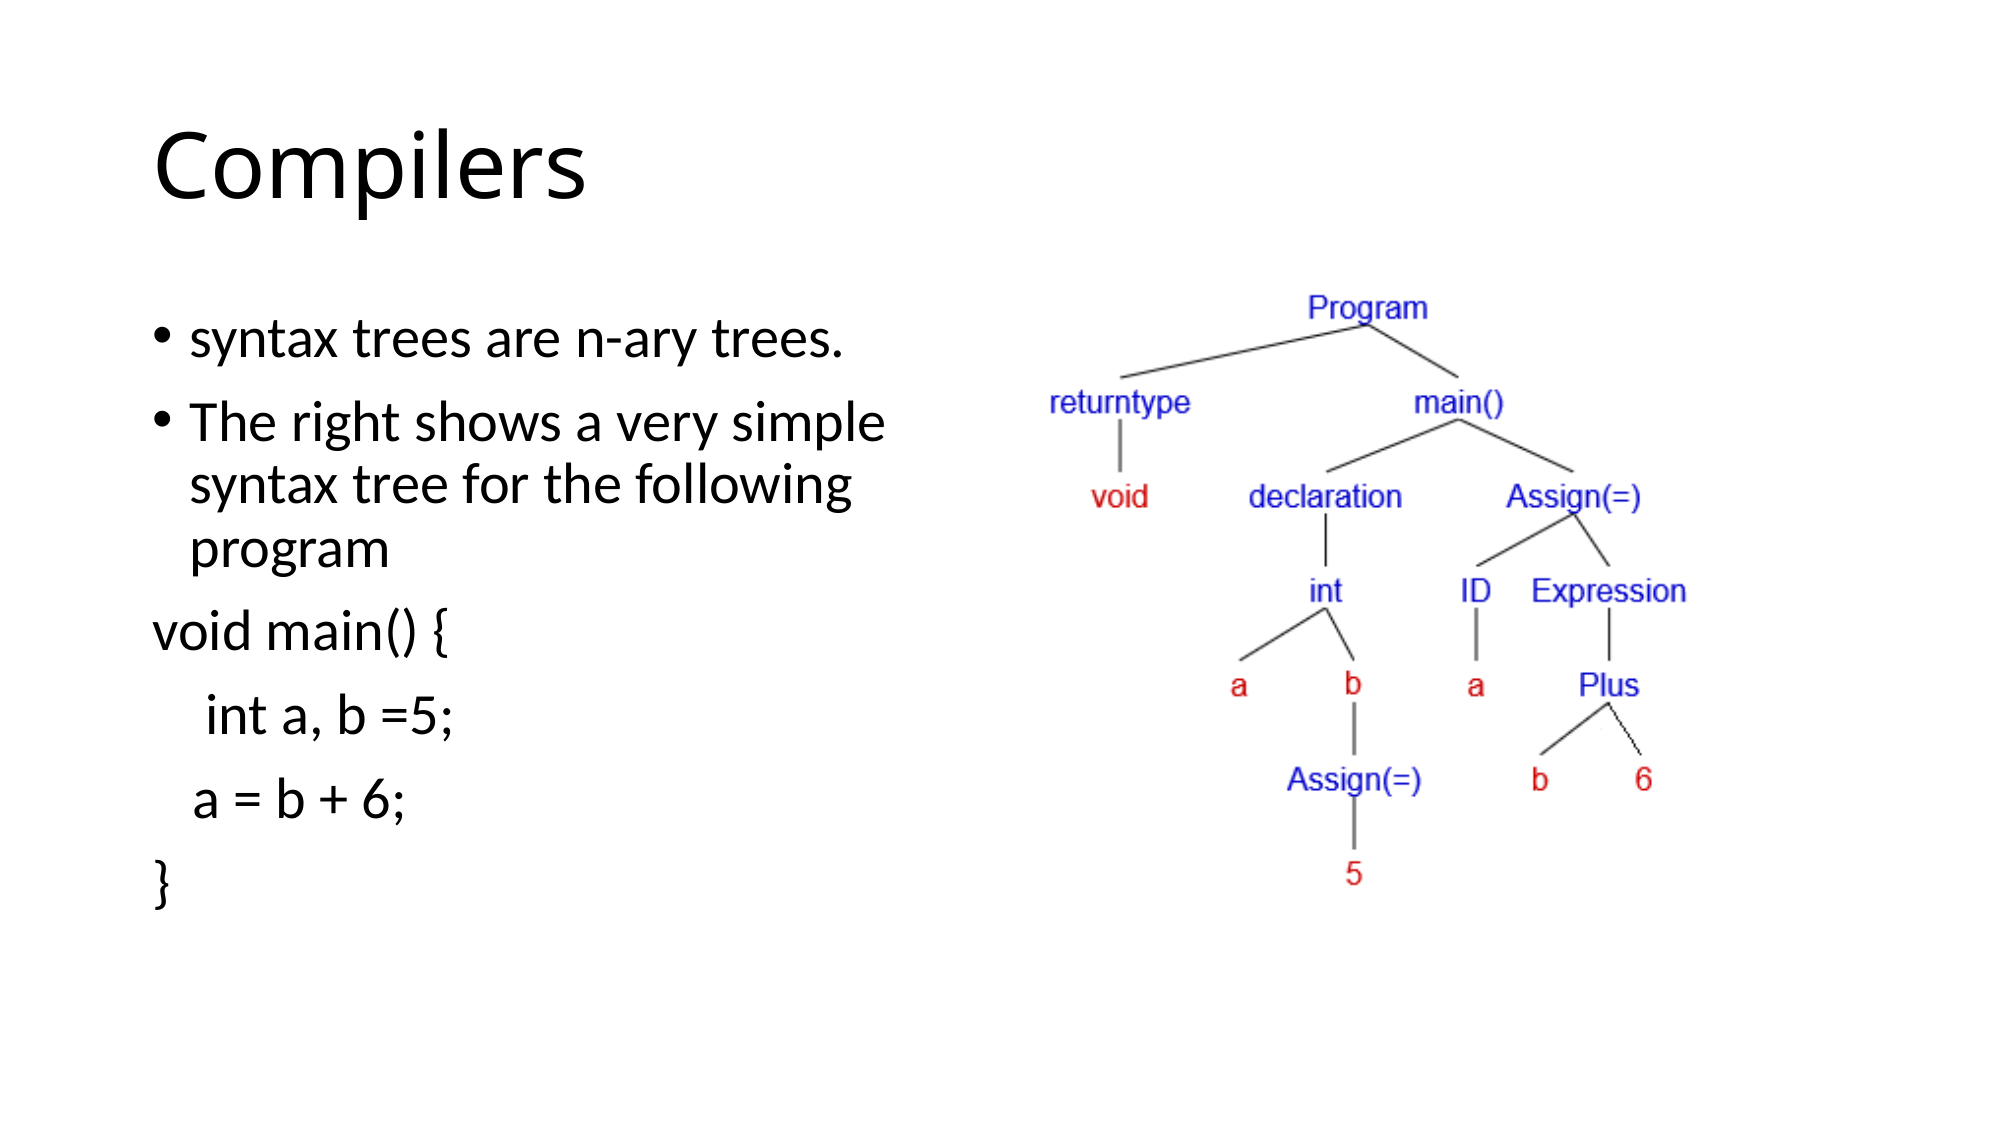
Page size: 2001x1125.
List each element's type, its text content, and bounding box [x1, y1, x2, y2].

list syntax trees are n-ary trees. The right shows a very simple syntax tree for the following program void main() { int a, b =5; a = b + 6; } [137, 299, 988, 1014]
title Compilers [137, 59, 1863, 278]
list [1030, 277, 1707, 907]
